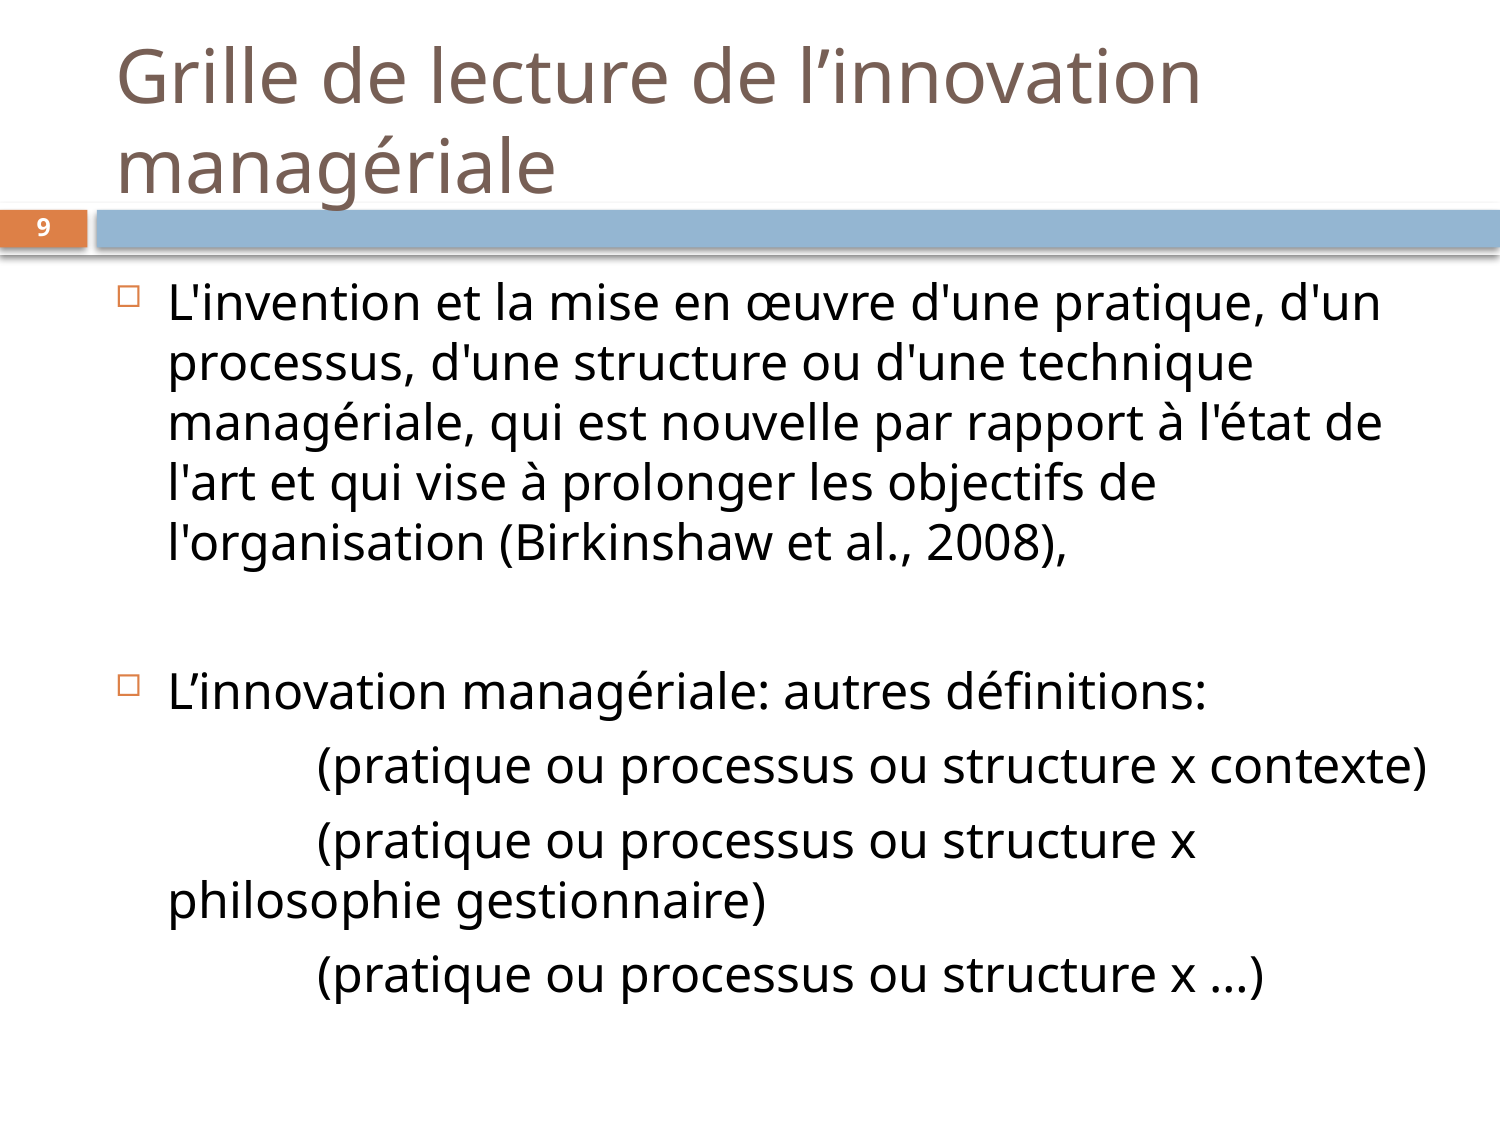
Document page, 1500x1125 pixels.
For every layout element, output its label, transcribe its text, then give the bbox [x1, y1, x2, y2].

slide_number 9 [0, 208, 88, 249]
list L'invention et la mise en œuvre d'une pratique, d'un processus, d'une structure ou d'une technique managériale, qui est nouvelle par rapport à l'état de l'art et qui vise à prolonger les objectifs de l'organisation (Birkinshaw et al., 2008), L’innovation managériale: autres définitions: (pratique ou processus ou structure x contexte) (pratique ou processus ou structure x philosophie gestionnaire) (pratique ou processus ou structure x …) [100, 262, 1500, 1088]
title Grille de lecture de l’innovation managériale [100, 37, 1500, 200]
